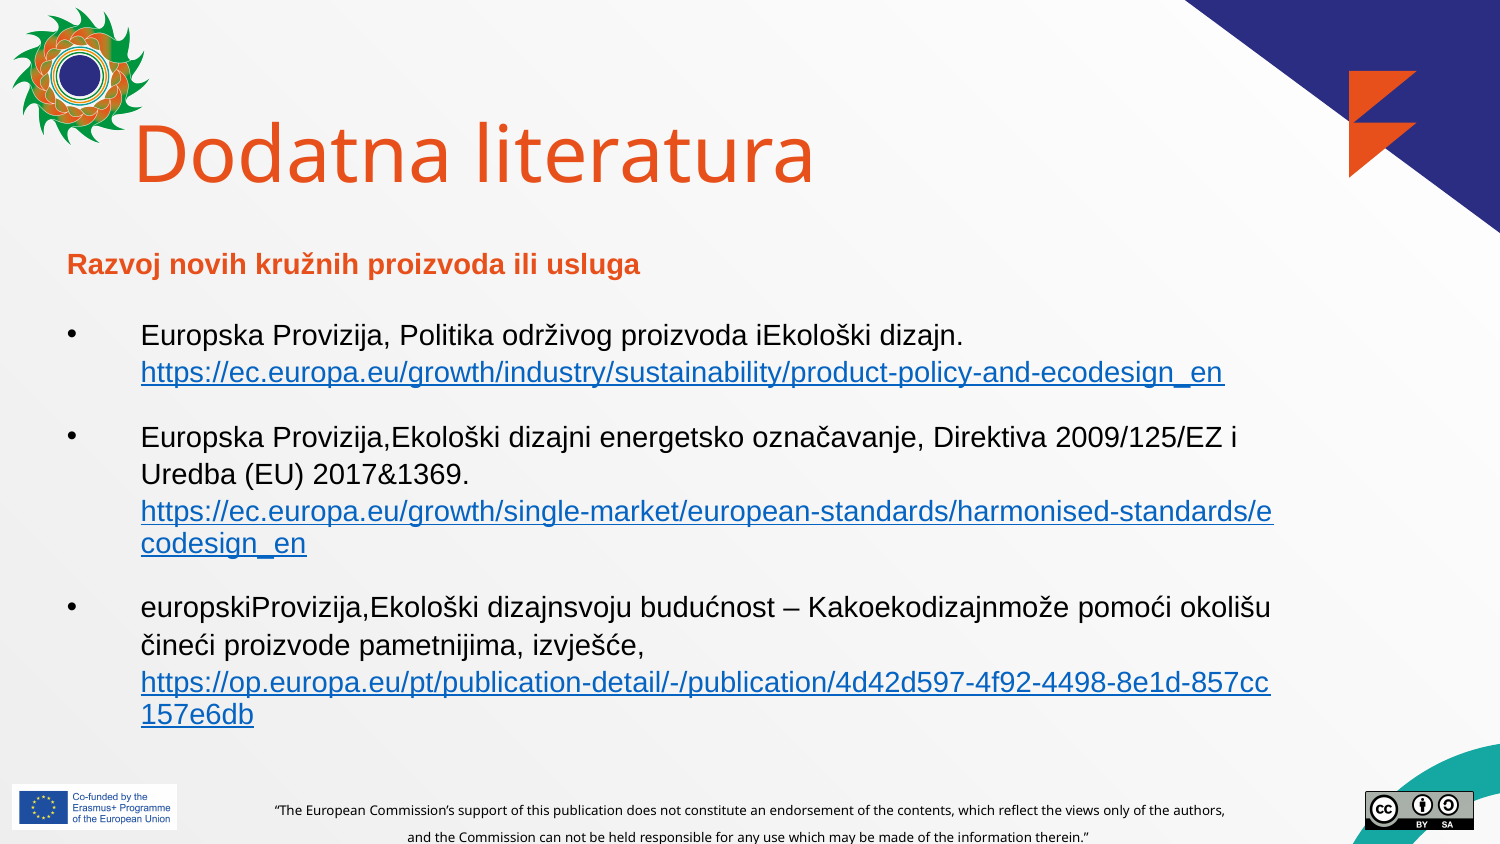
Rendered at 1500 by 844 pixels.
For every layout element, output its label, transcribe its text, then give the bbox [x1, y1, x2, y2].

picture [1365, 791, 1474, 830]
title Dodatna literatura [116, 88, 1383, 255]
text_box Razvoj novih kružnih proizvoda ili usluga [51, 237, 922, 288]
text_box Europska Provizija, Politika održivog proizvoda iEkološki dizajn.https://ec.europa.eu/growth/industry/sustainability/product-policy-and-ecodesign_en Europska Provizija,Ekološki dizajni energetsko označavanje, Direktiva 2009/125/EZ i Uredba (EU) 2017&1369.https://ec.europa.eu/growth/single-market/european-standards/harmonised-standards/ecodesign_en europskiProvizija,Ekološki dizajnsvoju budućnost – Kakoekodizajnmože pomoći okolišu čineći proizvode pametnijima, izvješće,https://op.europa.eu/pt/publication-detail/-/publication/4d42d597-4f92-4498-8e1d-857cc157e6db [51, 306, 1290, 675]
picture [11, 784, 177, 830]
picture [11, 6, 151, 147]
